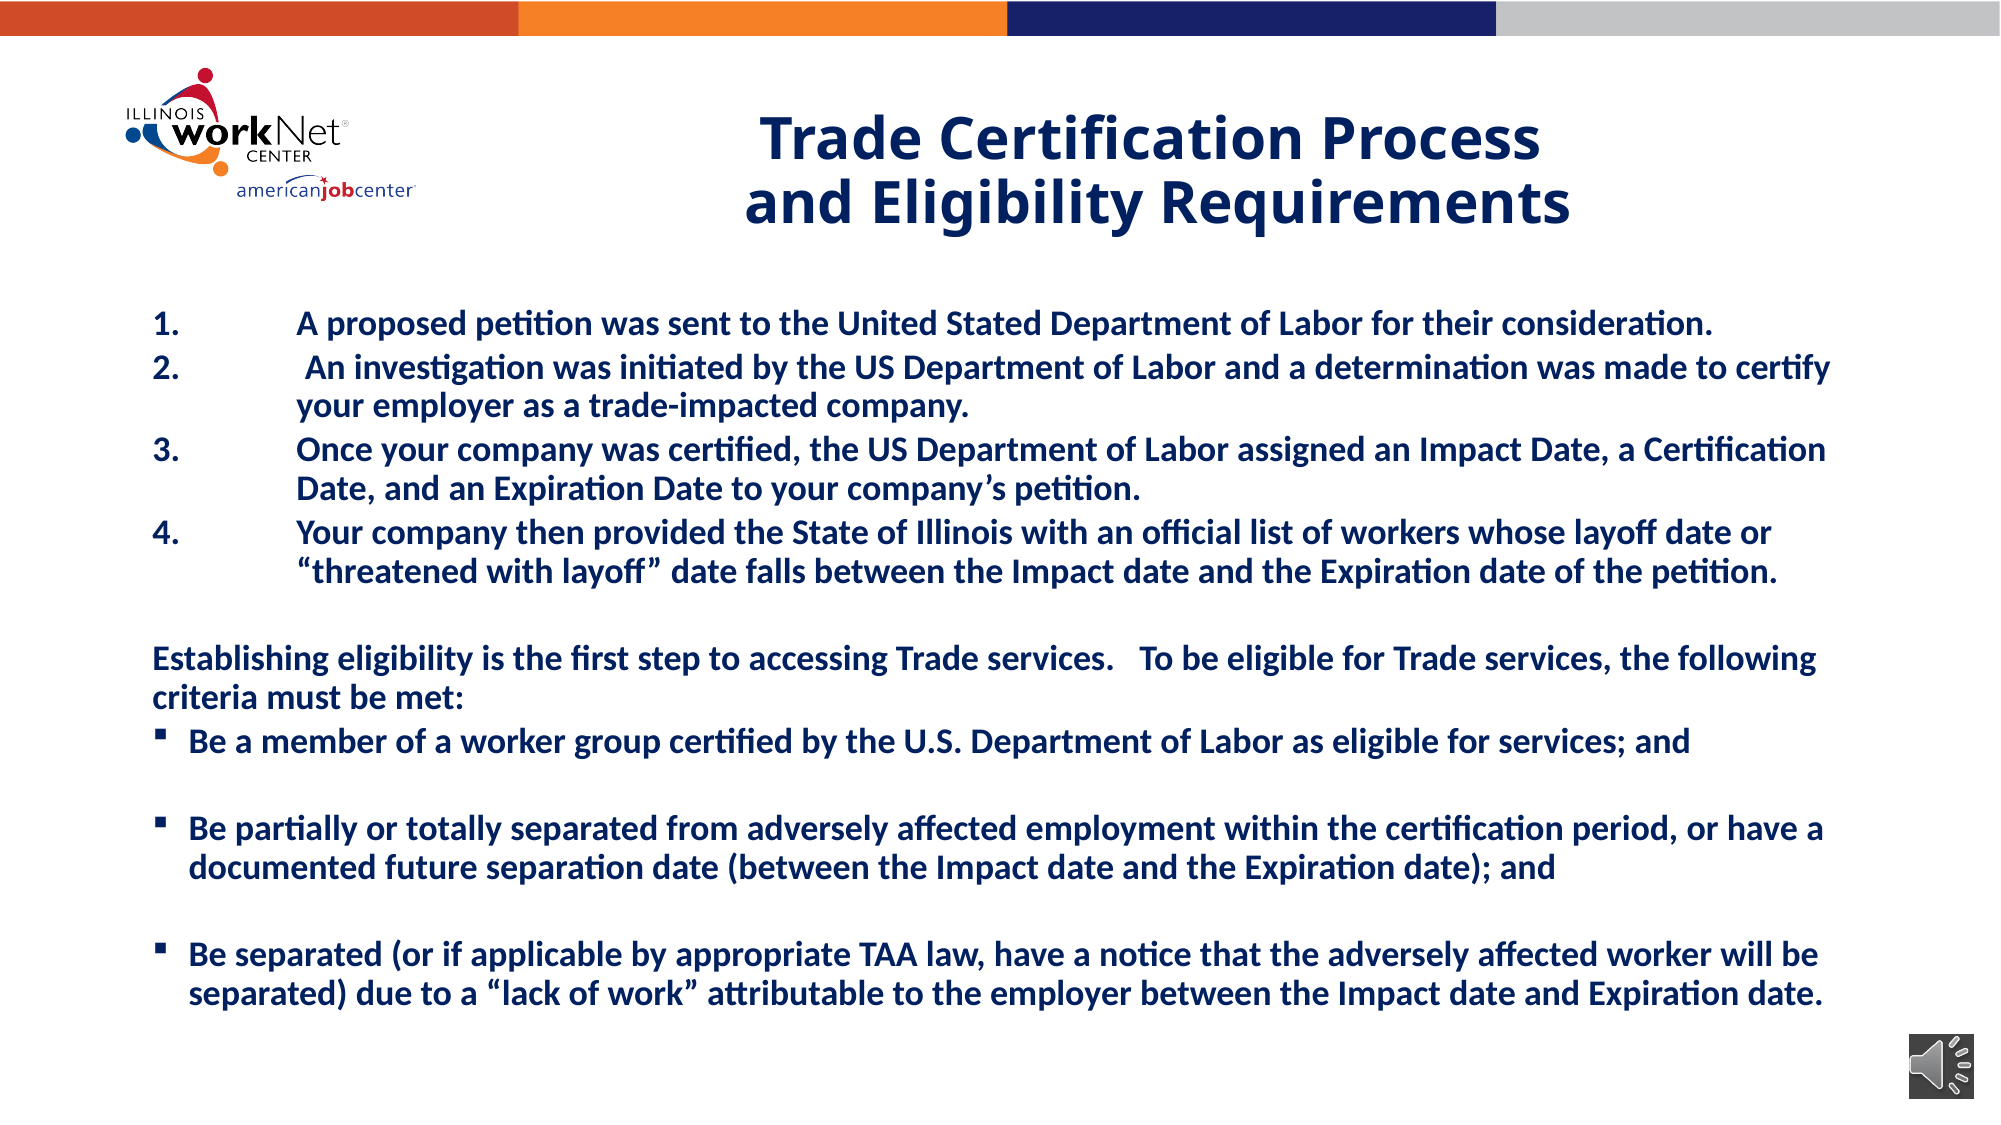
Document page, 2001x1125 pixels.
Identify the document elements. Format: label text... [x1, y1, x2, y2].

list A proposed petition was sent to the United Stated Department of Labor for their consideration. An investigation was initiated by the US Department of Labor and a determination was made to certify your employer as a trade-impacted company. Once your company was certified, the US Department of Labor assigned an Impact Date, a Certification Date, and an Expiration Date to your company’s petition. Your company then provided the State of Illinois with an official list of workers whose layoff date or “threatened with layoff” date falls between the Impact date and the Expiration date of the petition. Establishing eligibility is the first step to accessing Trade services. To be eligible for Trade services, the following criteria must be met: Be a member of a worker group certified by the U.S. Department of Labor as eligible for services; and Be partially or totally separated from adversely affected employment within the certification period, or have a documented future separation date (between the Impact date and the Expiration date); and Be separated (or if applicable by appropriate TAA law, have a notice that the adversely affected worker will be separated) due to a “lack of work” attributable to the employer between the Impact date and Expiration date. [137, 258, 1863, 1125]
picture [0, 0, 2000, 1125]
title Trade Certification Process and Eligibility Requirements [526, 100, 1777, 246]
